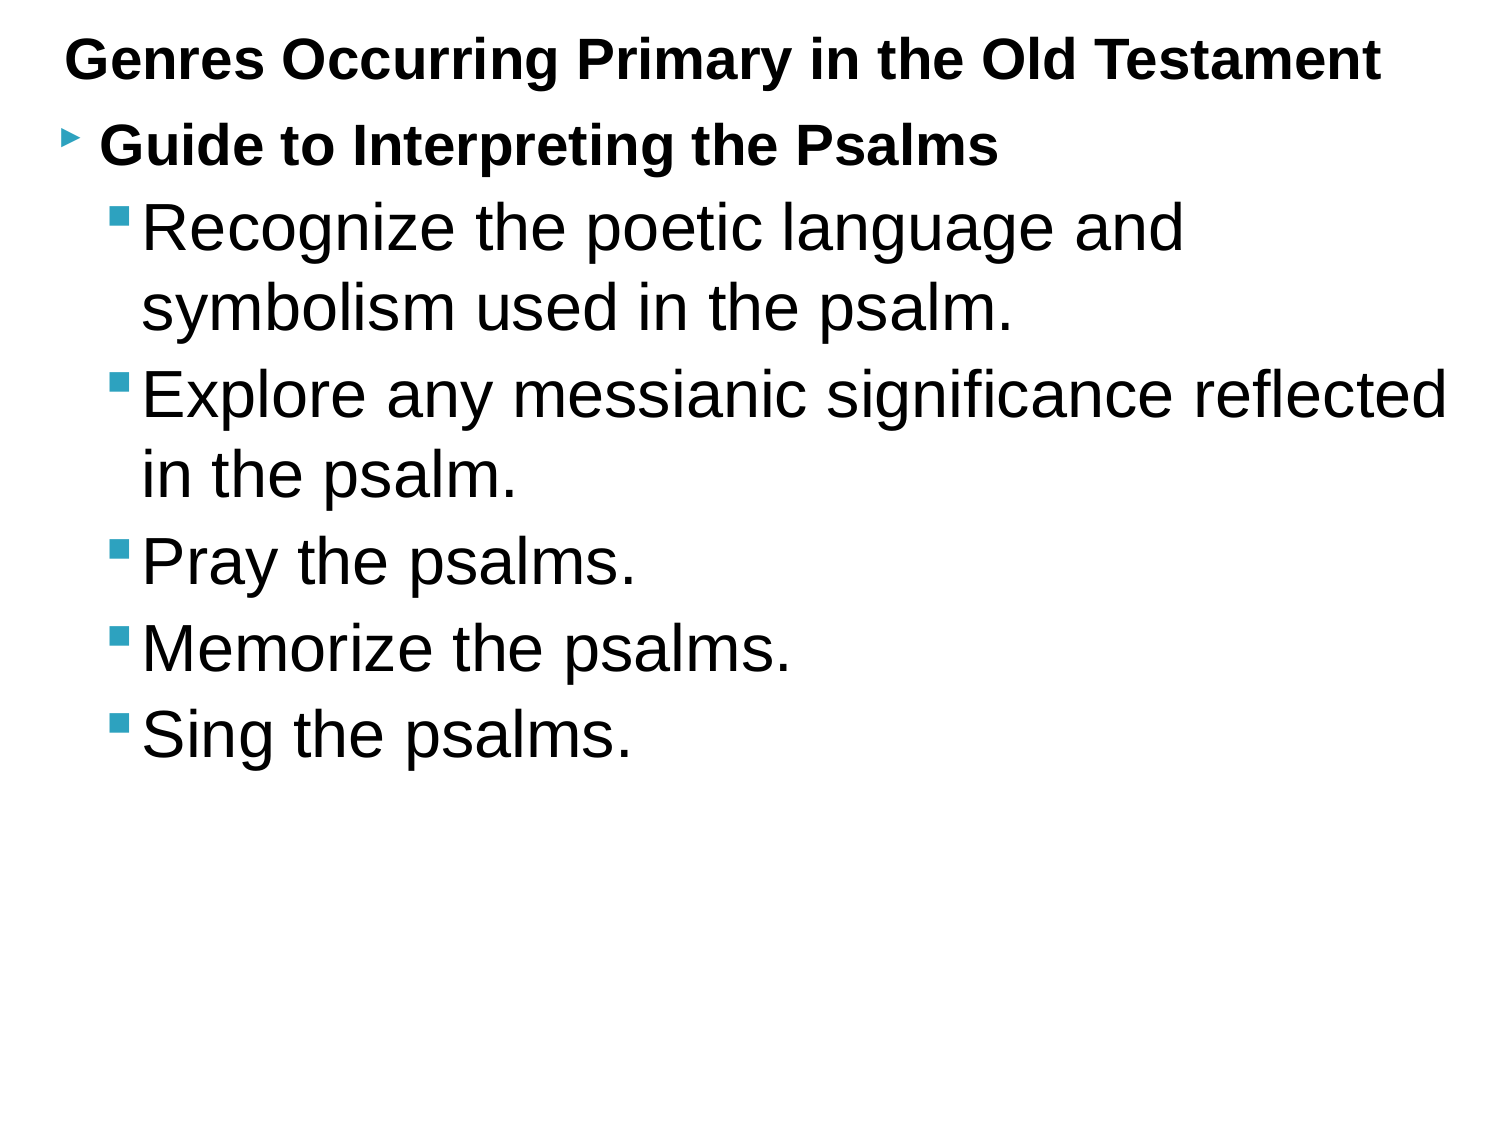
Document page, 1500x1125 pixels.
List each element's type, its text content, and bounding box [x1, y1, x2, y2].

list Guide to Interpreting the Psalms Recognize the poetic language and symbolism used in the psalm. Explore any messianic significance reflected in the psalm. Pray the psalms. Memorize the psalms. Sing the psalms. [24, 99, 1475, 1125]
title Genres Occurring Primary in the Old Testament [50, 24, 1475, 88]
